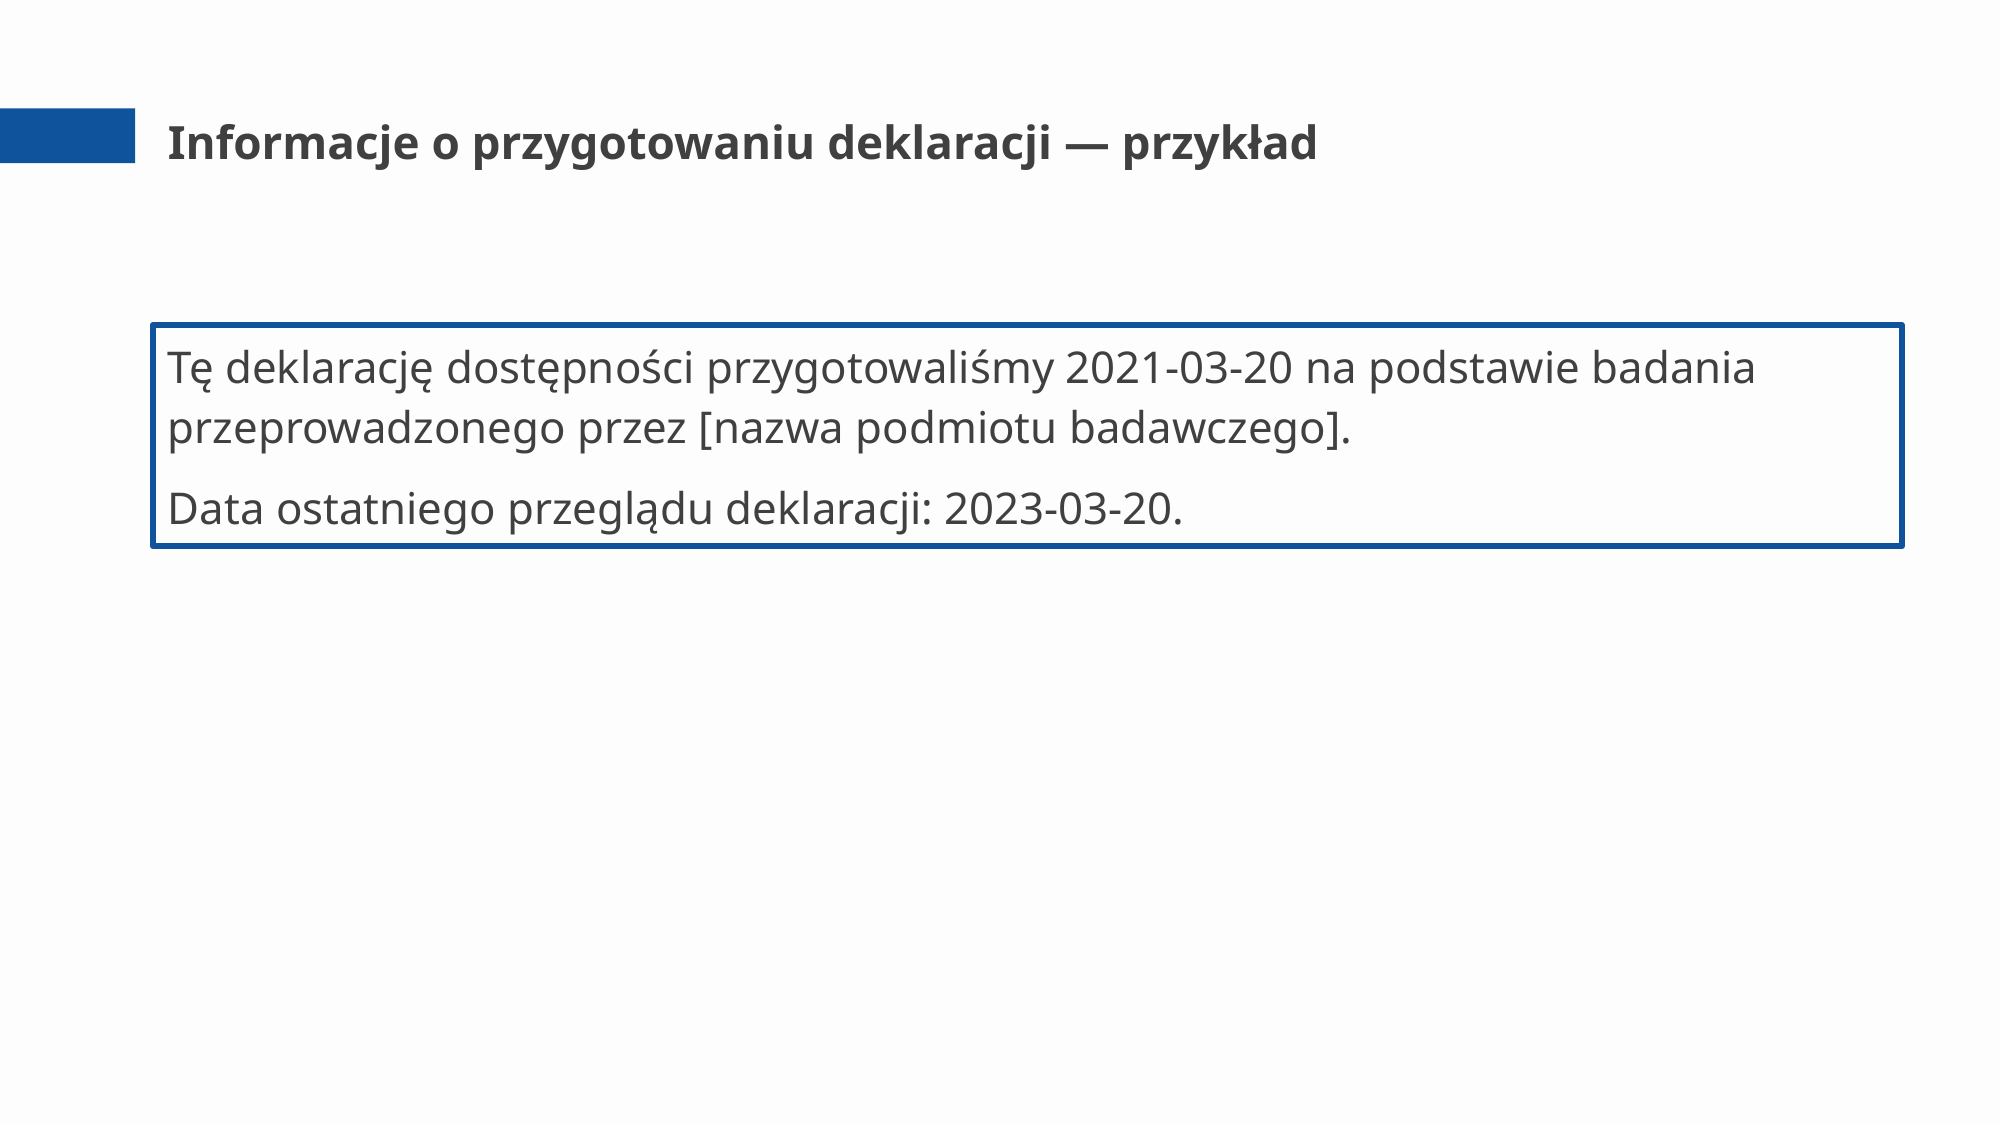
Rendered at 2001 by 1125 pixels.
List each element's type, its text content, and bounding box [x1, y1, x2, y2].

list Tę deklarację dostępności przygotowaliśmy 2021-03-20 na podstawie badania przeprowadzonego przez [nazwa podmiotu badawczego]. Data ostatniego przeglądu deklaracji: 2023-03-20. [152, 325, 1902, 547]
title Informacje o przygotowaniu deklaracji — przykład [152, 98, 1886, 211]
